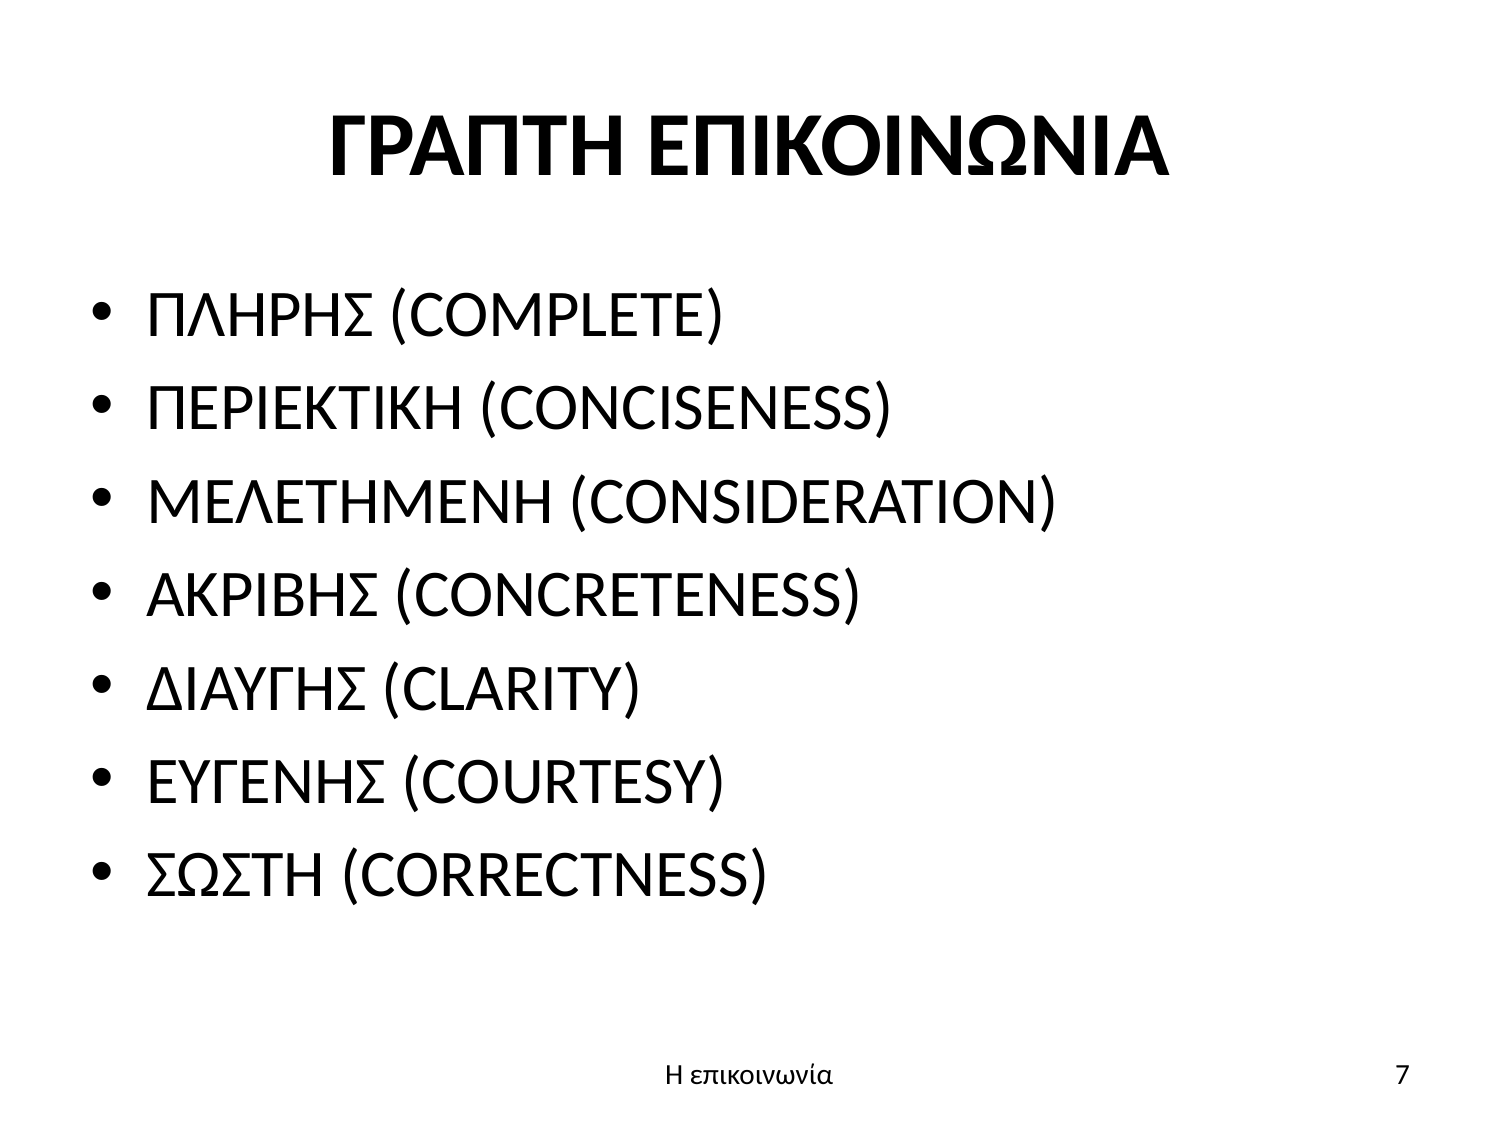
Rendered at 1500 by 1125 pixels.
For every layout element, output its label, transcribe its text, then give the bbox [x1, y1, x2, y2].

title ΓΡΑΠΤΗ ΕΠΙΚΟΙΝΩΝΙΑ [75, 45, 1425, 233]
list ΠΛΗΡΗΣ (COMPLETE) ΠΕΡΙΕΚΤΙΚΗ (CONCISENESS) ΜΕΛΕΤΗΜΕΝΗ (CONSIDERATION) ΑΚΡΙΒΗΣ (CONCRETENESS) ΔΙΑΥΓΗΣ (CLARITY) ΕΥΓΕΝΗΣ (COURTESY) ΣΩΣΤΗ (CORRECTNESS) [75, 262, 1425, 1005]
footer Η επικοινωνία [500, 1042, 998, 1103]
slide_number 7 [1074, 1042, 1425, 1103]
